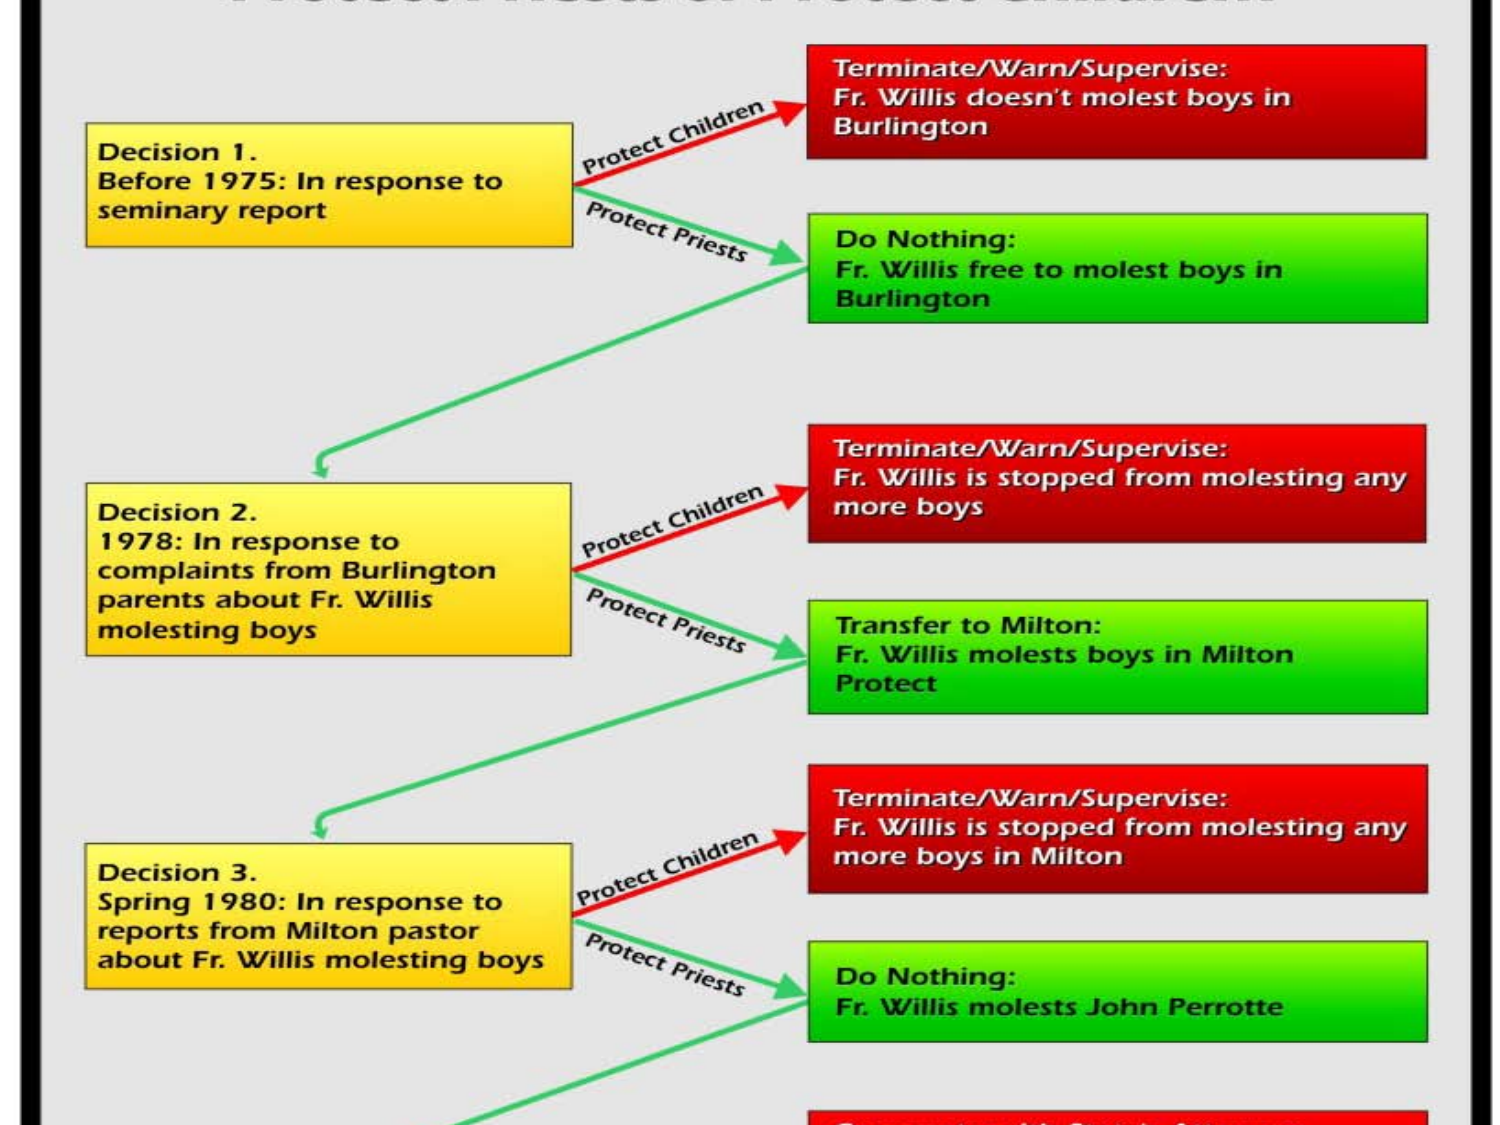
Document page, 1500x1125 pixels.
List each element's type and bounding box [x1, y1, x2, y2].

list [0, 0, 1500, 1125]
